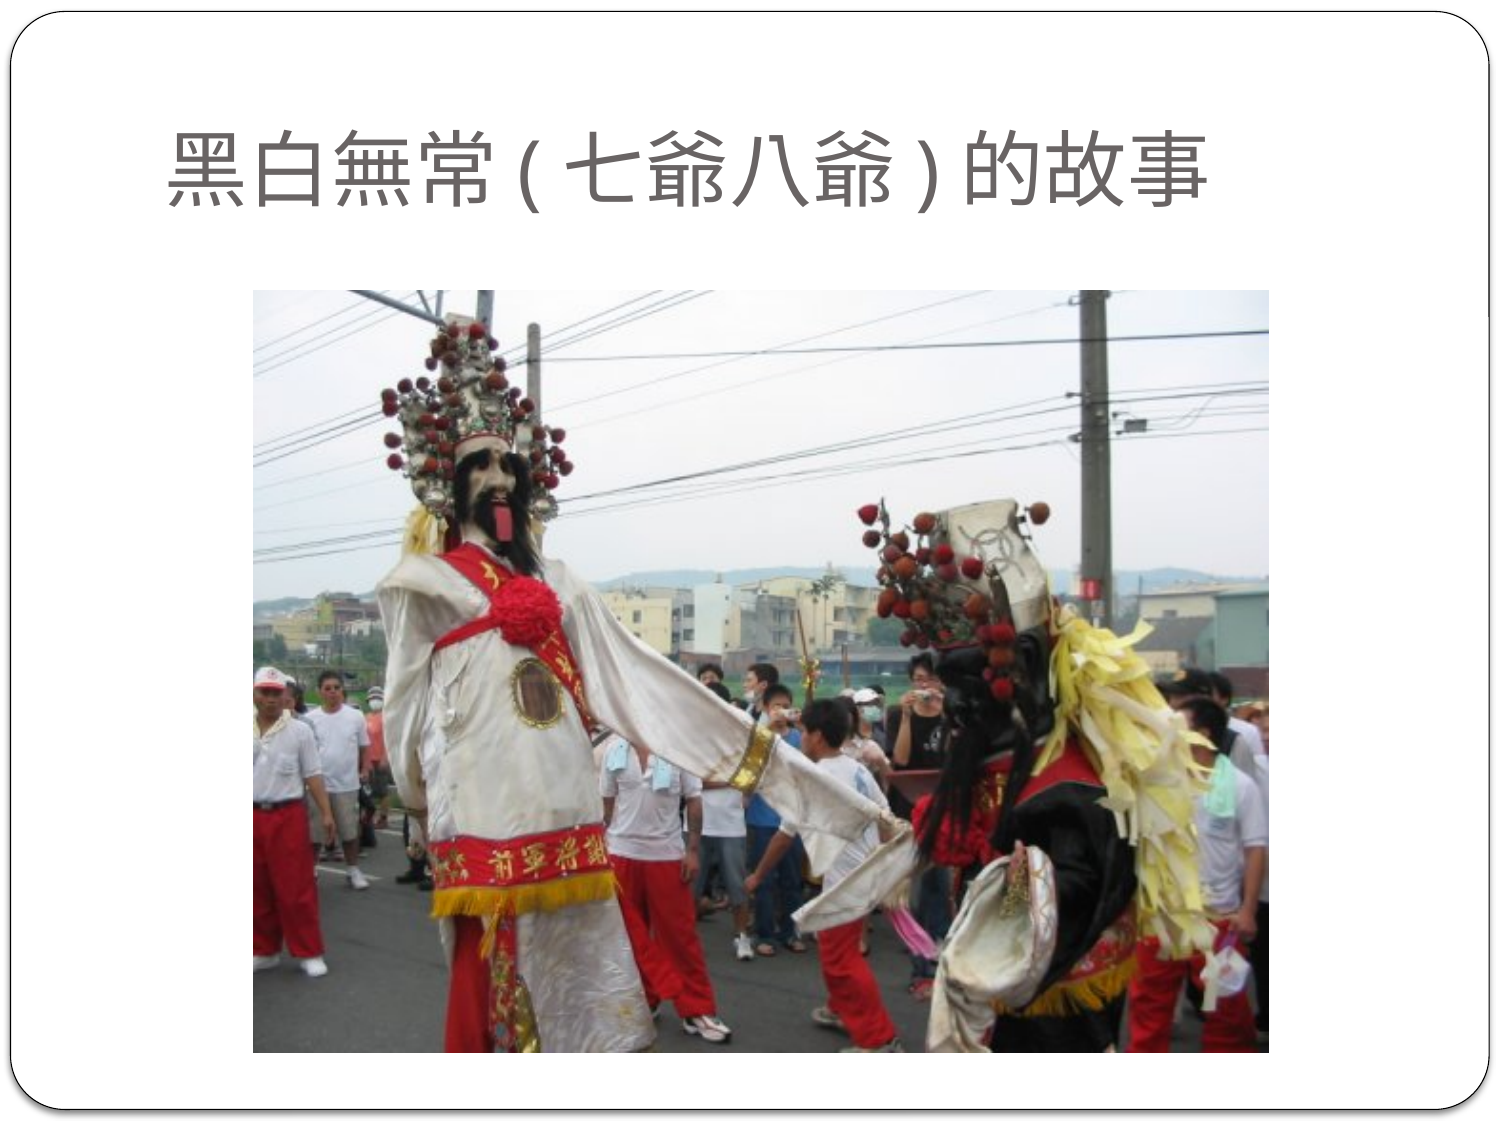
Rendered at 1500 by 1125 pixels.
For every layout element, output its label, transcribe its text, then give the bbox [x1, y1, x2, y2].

title 黑白無常(七爺八爺)的故事 [150, 45, 1425, 233]
picture [253, 290, 1269, 1053]
